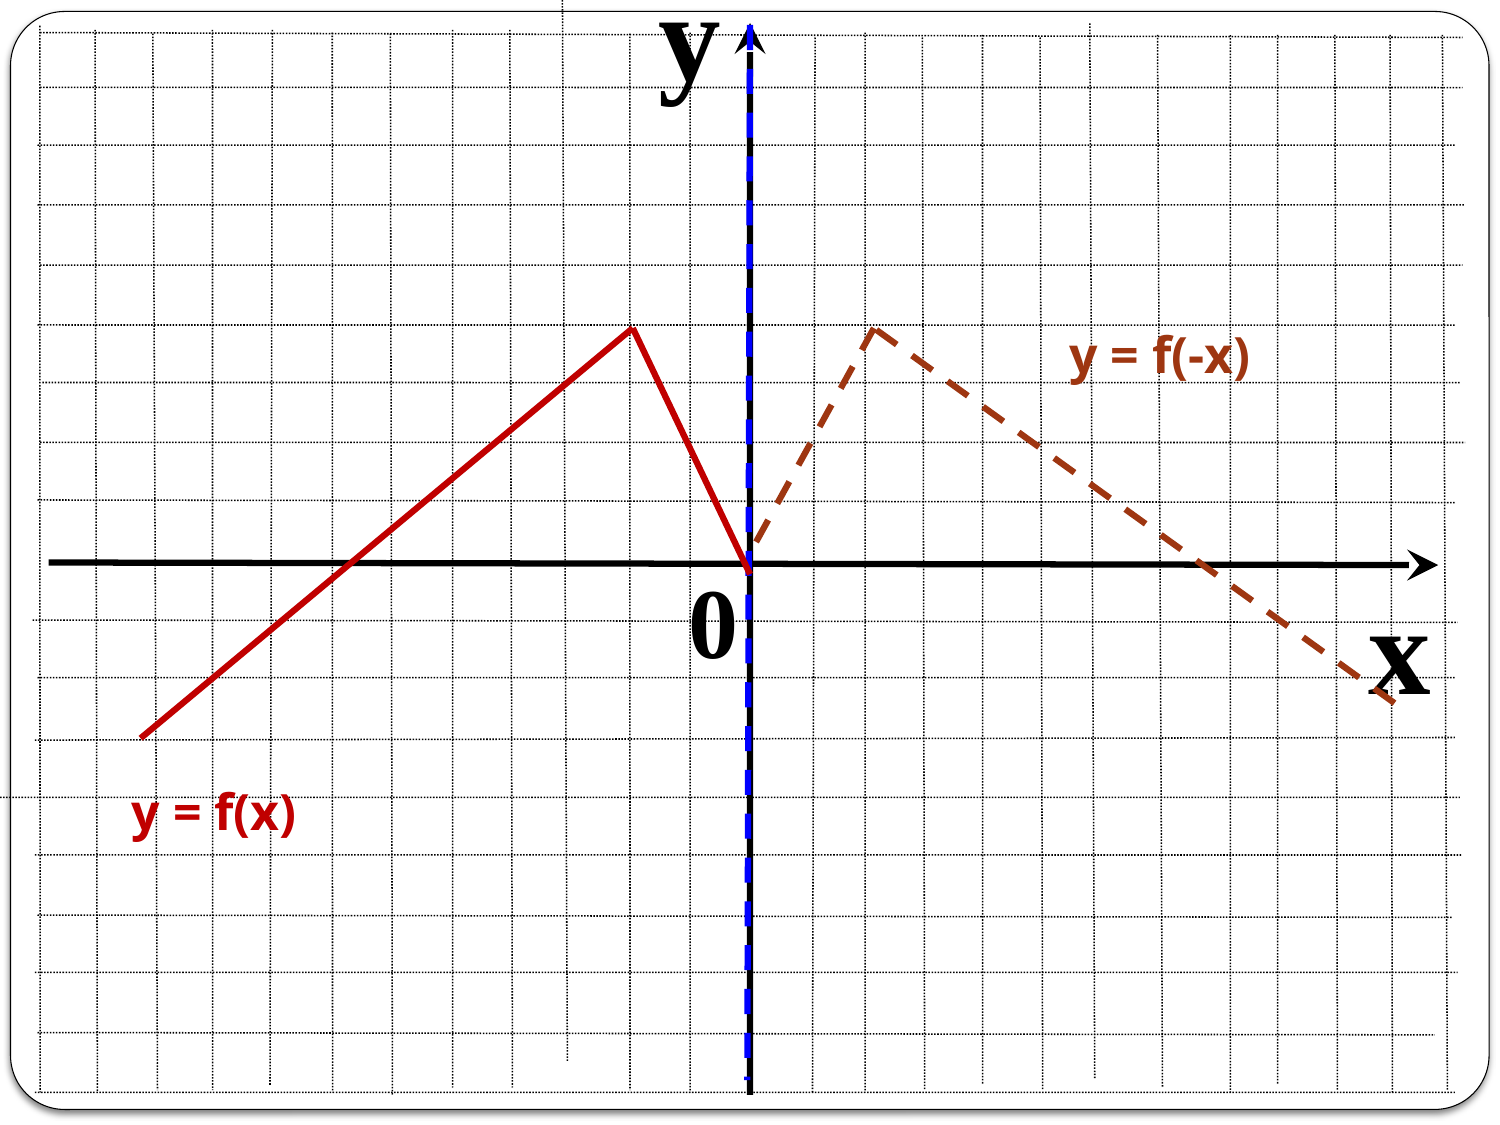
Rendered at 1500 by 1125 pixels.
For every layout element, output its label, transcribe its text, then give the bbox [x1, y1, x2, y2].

text_box [739, 22, 761, 44]
text_box y [643, 0, 733, 113]
text_box у = f(x) [117, 773, 505, 849]
text_box x [1333, 562, 1467, 728]
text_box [749, 327, 1395, 704]
text_box у = f(-x) [1054, 316, 1443, 392]
text_box [1417, 554, 1433, 562]
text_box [140, 327, 751, 739]
